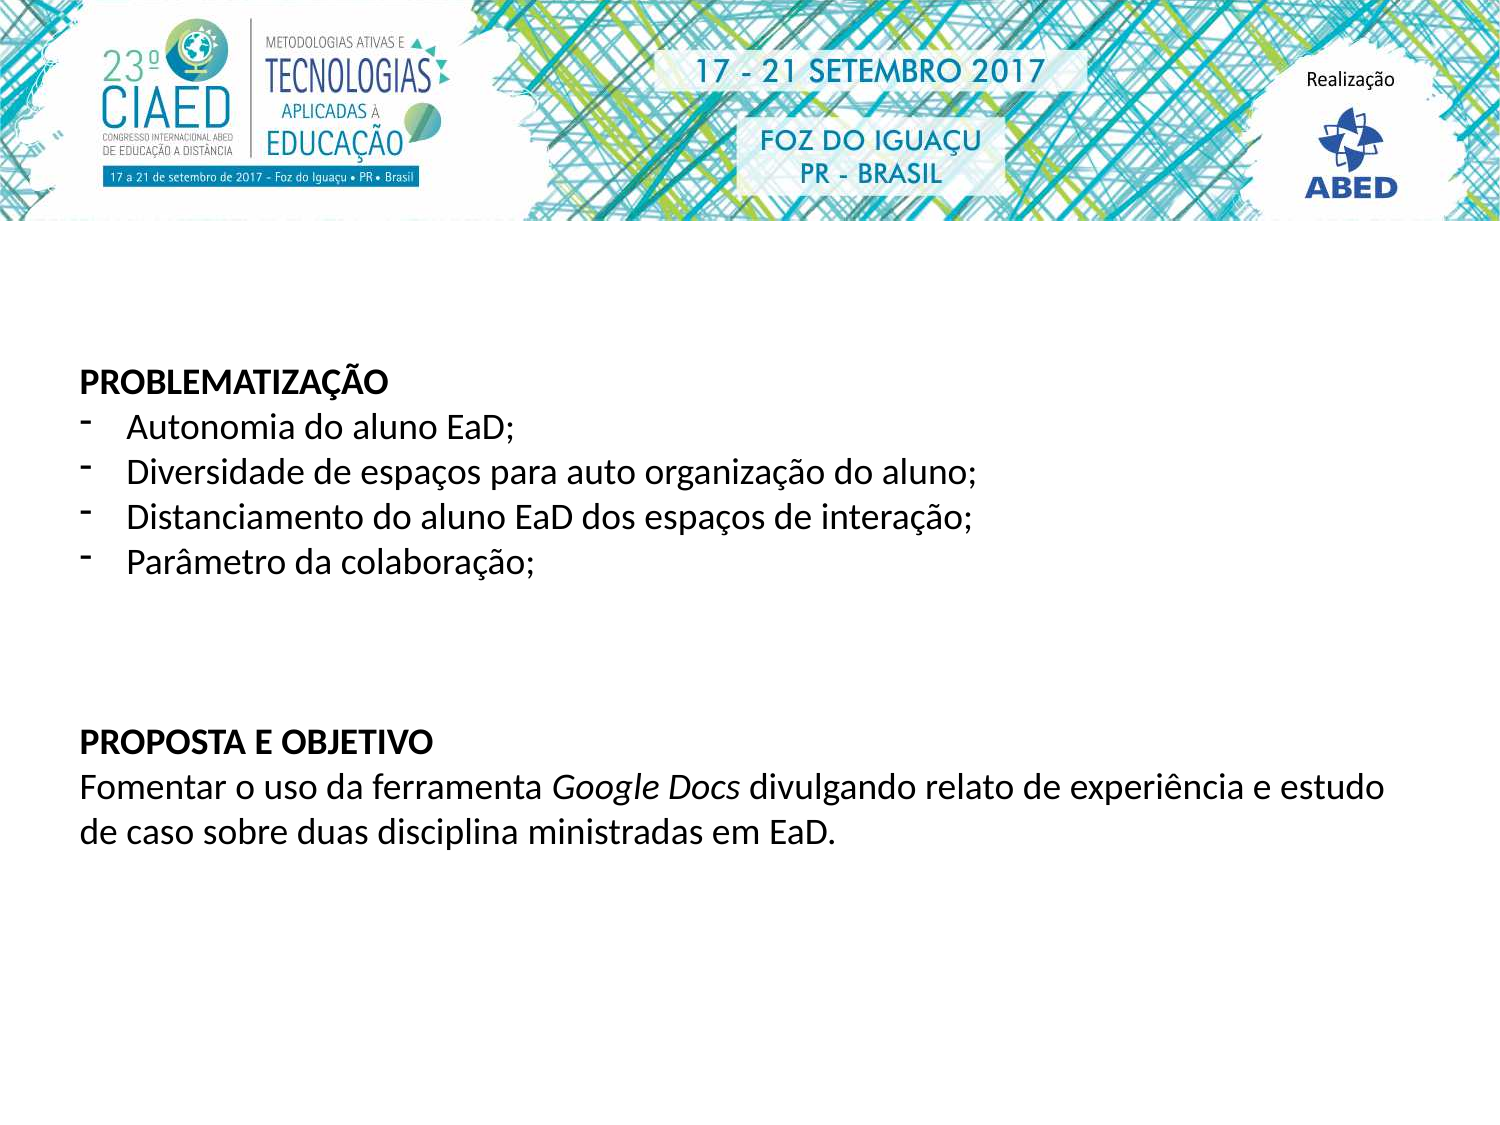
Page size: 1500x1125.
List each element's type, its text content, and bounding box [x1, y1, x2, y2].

picture [0, 0, 1500, 222]
text_box PROBLEMATIZAÇÃO Autonomia do aluno EaD; Diversidade de espaços para auto organização do aluno; Distanciamento do aluno EaD dos espaços de interação; Parâmetro da colaboração; PROPOSTA E OBJETIVO Fomentar o uso da ferramenta Google Docs divulgando relato de experiência e estudo de caso sobre duas disciplina ministradas em EaD. [64, 349, 1436, 860]
